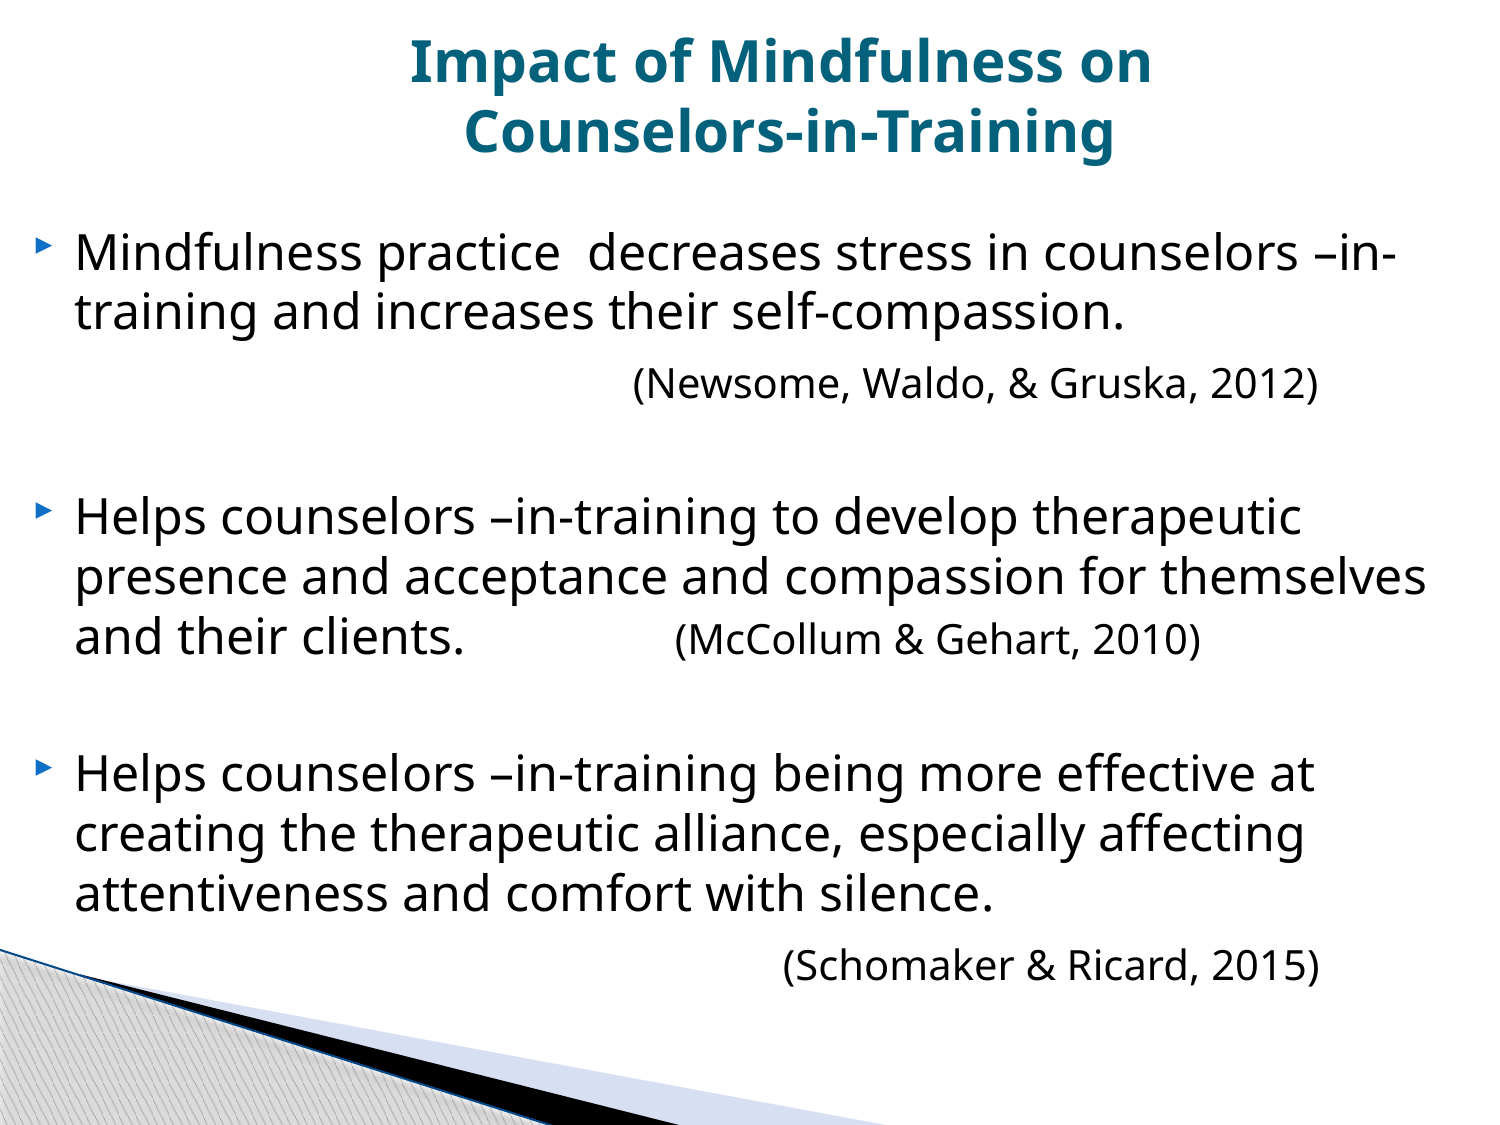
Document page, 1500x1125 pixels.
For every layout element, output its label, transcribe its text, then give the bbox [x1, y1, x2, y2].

title Impact of Mindfulness on Counselors-in-Training [112, 50, 1468, 138]
list Mindfulness practice decreases stress in counselors –in-training and increases their self-compassion. (Newsome, Waldo, & Gruska, 2012) Helps counselors –in-training to develop therapeutic presence and acceptance and compassion for themselves and their clients. (McCollum & Gehart, 2010) Helps counselors –in-training being more effective at creating the therapeutic alliance, especially affecting attentiveness and comfort with silence. (Schomaker & Ricard, 2015) [0, 212, 1488, 1088]
